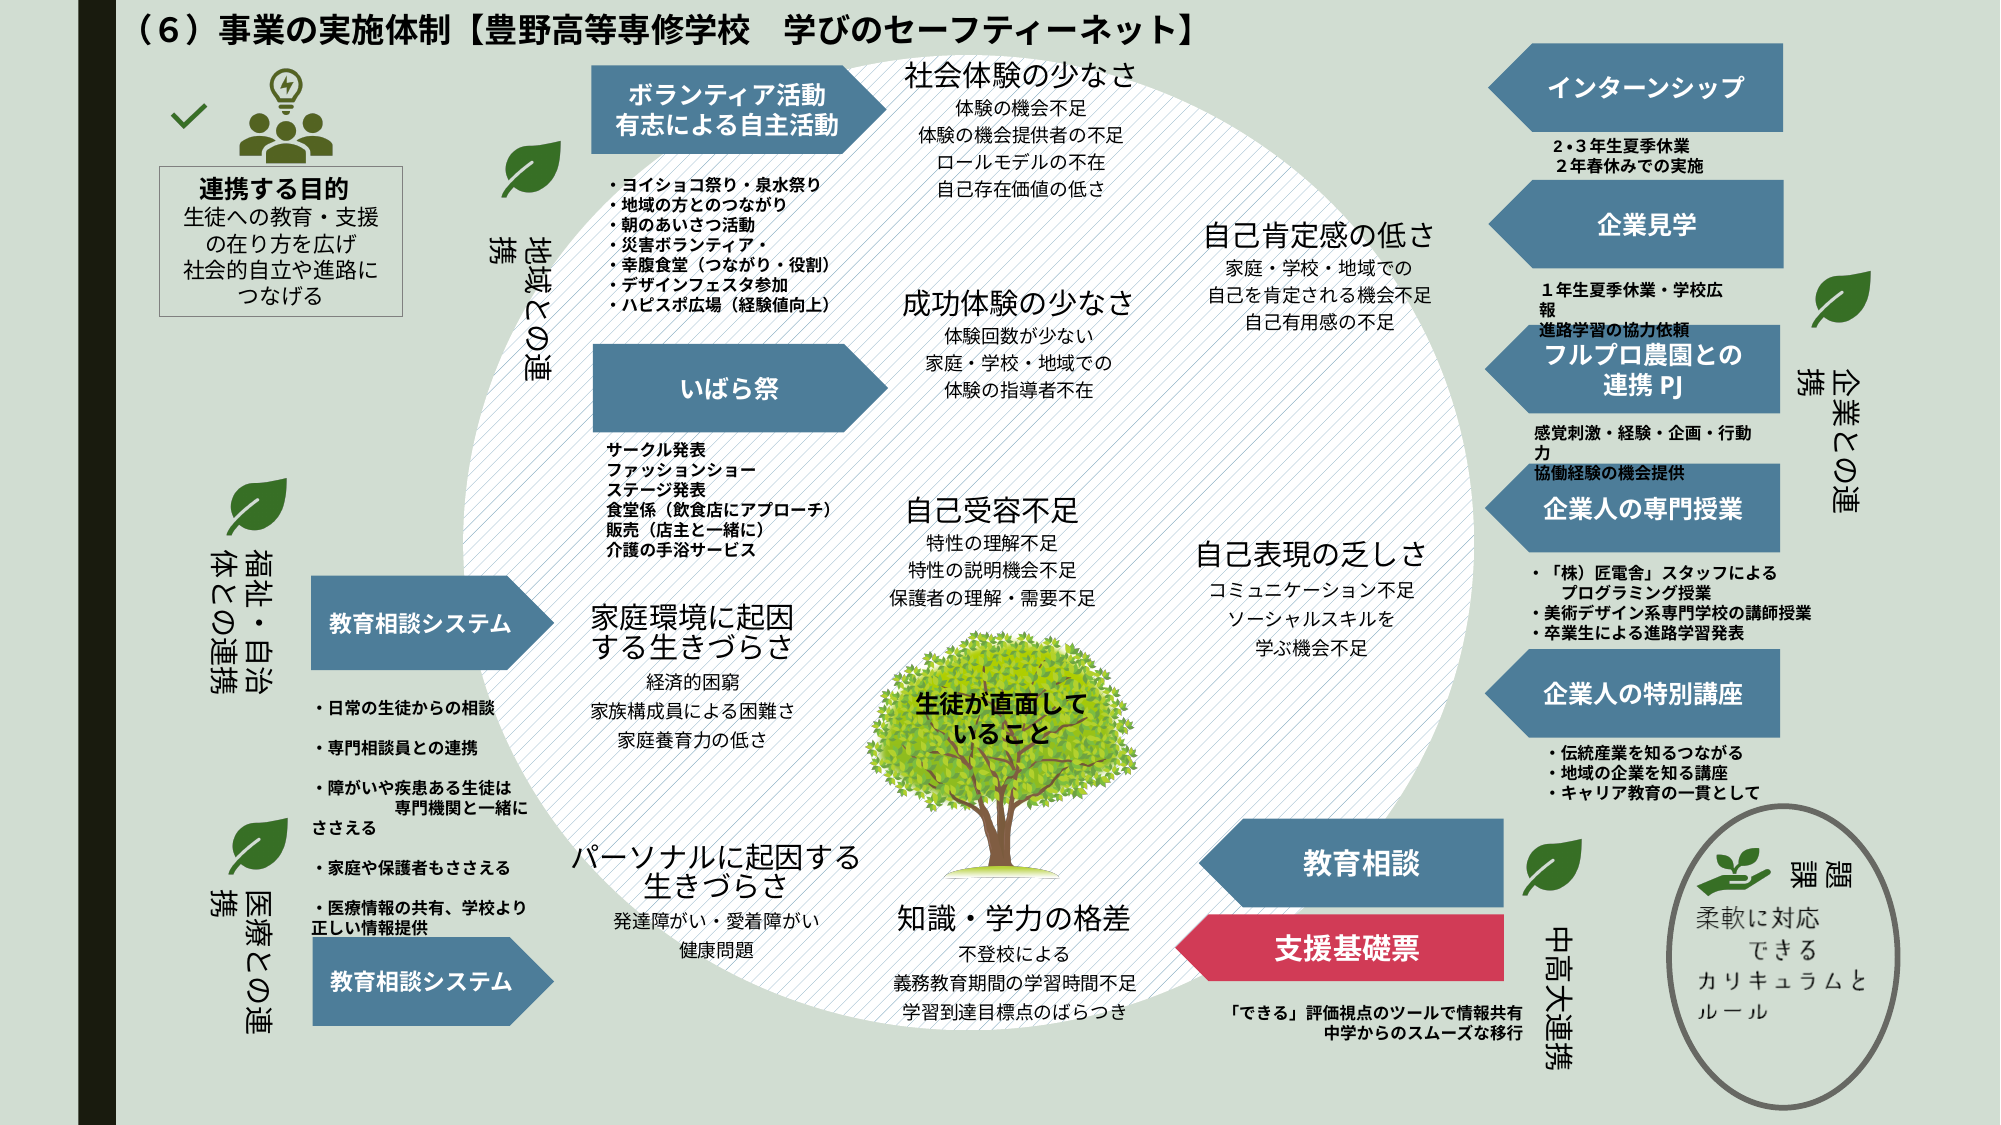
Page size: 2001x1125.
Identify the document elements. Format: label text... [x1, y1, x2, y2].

text_box 企業人の専門授業 [1481, 469, 1783, 555]
picture [1679, 837, 1893, 1041]
text_box 自己受容不足 特性の理解不足 特性の説明機会不足 保護者の理解・需要不足 [872, 492, 1113, 617]
text_box 連携する目的 生徒への教育・支援の在り方を広げ 社会的自立や進路につなげる [159, 166, 403, 317]
picture [218, 806, 299, 886]
picture [216, 466, 297, 547]
text_box 支援基礎票 [1172, 911, 1507, 984]
text_box 自己肯定感の低さ 家庭・学校・地域での 自己を肯定される機会不足 自己有用感の不足 [1185, 217, 1454, 341]
picture [1801, 259, 1881, 339]
text_box [1710, 803, 1891, 894]
text_box [1893, 902, 1901, 1012]
text_box 医療との連携 [219, 886, 286, 1070]
text_box [1666, 859, 1693, 1027]
text_box 福祉・自治体との連携 [184, 535, 286, 730]
text_box （６）事業の実施体制【豊野高等専修学校 学びのセーフティーネット】 [104, 1, 1560, 57]
text_box 感覚刺激・経験・企画・行動力 協働経験の機会提供 [1519, 415, 1783, 491]
text_box パーソナルに起因する生きづらさ 発達障がい・愛着障がい 健康問題 [555, 837, 878, 969]
text_box １年生夏季休業・学校広報 進路学習の協力依頼 [1524, 272, 1755, 347]
text_box ・「株）匠電舎」スタッフによる プログラミング授業 ・美術デザイン系専門学校の講師授業 ・卒業生による進路学習発表 [1512, 555, 1828, 670]
text_box 「できる」評価視点のツールで情報共有 中学からのスムーズな移行 [1154, 995, 1539, 1050]
text_box 中高大連携 [1519, 911, 1586, 1103]
text_box ・日常の生徒からの相談 ・専門相談員との連携 ・障がいや疾患ある生徒は 専門機関と一緒にささえる ・家庭や保護者もささえる ・医療情報の共有、学校より正しい情報提供 [296, 690, 548, 945]
text_box インターンシップ [1485, 40, 1787, 135]
text_box ・伝統産業を知るつながる ・地域の企業を知る講座 ・キャリア教育の一貫として [1529, 735, 1786, 810]
text_box 教育相談システム [309, 945, 558, 1029]
text_box 家庭環境に起因する生きづらさ 経済的困窮 家族構成員による困難さ 家庭養育力の低さ [564, 598, 822, 759]
picture [491, 129, 571, 210]
picture [862, 625, 1138, 879]
text_box 社会体験の少なさ 体験の機会不足 体験の機会提供者の不足 ロールモデルの不在 自己存在価値の低さ [887, 57, 1155, 208]
text_box 成功体験の少なさ 体験回数が少ない 家庭・学校・地域での 体験の指導者不在 [864, 285, 1174, 409]
text_box 地域との連携 [498, 221, 565, 417]
text_box 知識・学力の格差 不登校による 義務教育期間の学習時間不足 学習到達目標点のばらつき [877, 898, 1153, 1031]
text_box 教育相談 [1195, 815, 1507, 911]
picture [170, 97, 208, 135]
text_box ・ヨイショコ祭り・泉水祭り ・地域の方とのつながり ・朝のあいさつ活動 ・災害ボランティア・ ・幸腹食堂（つながり・役割） ・デザインフェスタ参加 ・ハピスポ広場（経験値向上） [590, 167, 886, 301]
text_box 企業との連携 [1806, 354, 1873, 546]
text_box 企業人の特別講座 [1481, 662, 1783, 741]
text_box [848, 58, 887, 104]
text_box 2・３年生夏季休業 ２年春休みでの実施 [1538, 128, 1769, 183]
text_box ボランティア活動 有志による自主活動 [588, 62, 890, 157]
text_box 教育相談システム [308, 572, 558, 674]
text_box [460, 86, 1477, 1000]
text_box [1685, 1041, 1882, 1111]
text_box サークル発表 ファッションショー ステージ発表 食堂係（飲食店にアプローチ） 販売（店主と一緒に） 介護の手浴サービス [591, 432, 876, 587]
text_box 企業見学 [1485, 176, 1787, 272]
text_box フルプロ農園との 連携PJ [1481, 321, 1783, 415]
text_box [717, 969, 877, 1026]
picture [224, 55, 347, 177]
text_box いばら祭 [589, 340, 891, 435]
picture [1512, 827, 1592, 907]
text_box 自己表現の乏しさ コミュニケーション不足 ソーシャルスキルを 学ぶ機会不足 [1177, 535, 1446, 667]
